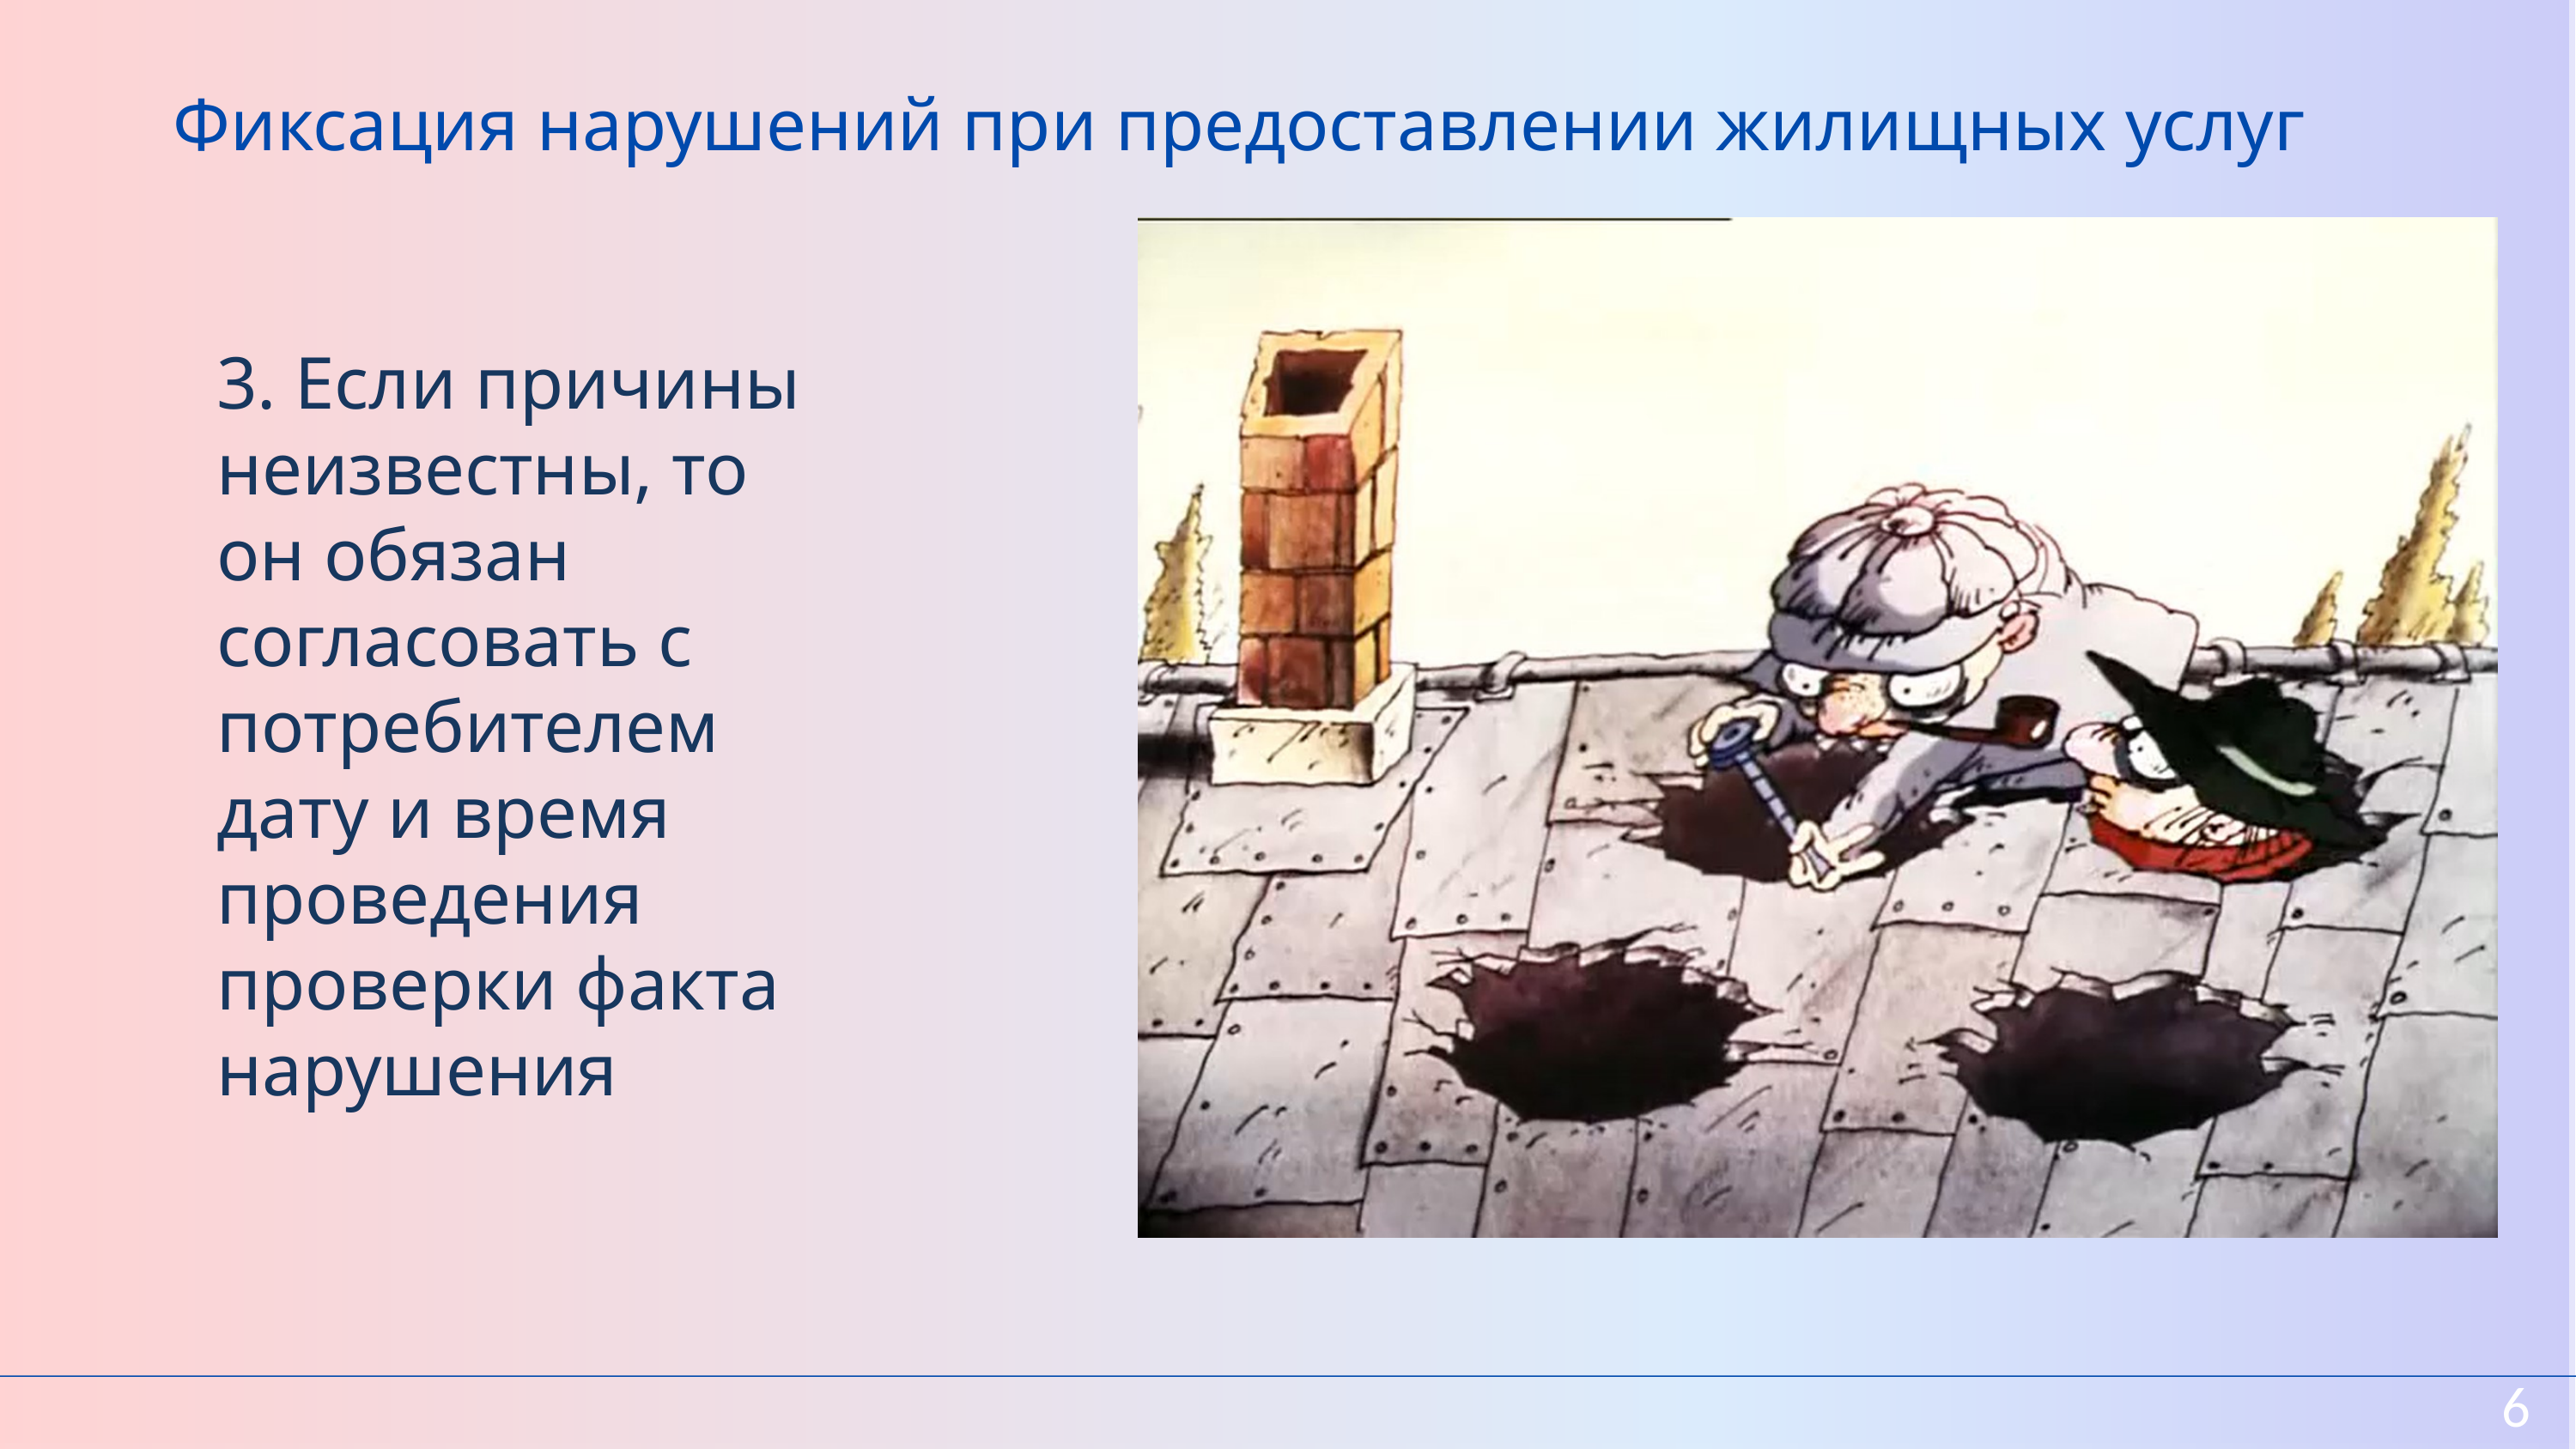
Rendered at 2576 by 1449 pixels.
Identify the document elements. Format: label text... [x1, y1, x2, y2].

text_box [0, 1377, 2575, 1449]
picture [1137, 217, 2499, 1239]
text_box [0, 0, 2575, 1376]
text_box 3. Если причины неизвестны, то он обязан согласовать с потребителем дату и время проведения проверки факта нарушения [204, 330, 859, 1117]
slide_number 6 [2243, 1379, 2544, 1431]
text_box Фиксация нарушений при предоставлении жилищных услуг [106, 70, 2372, 166]
